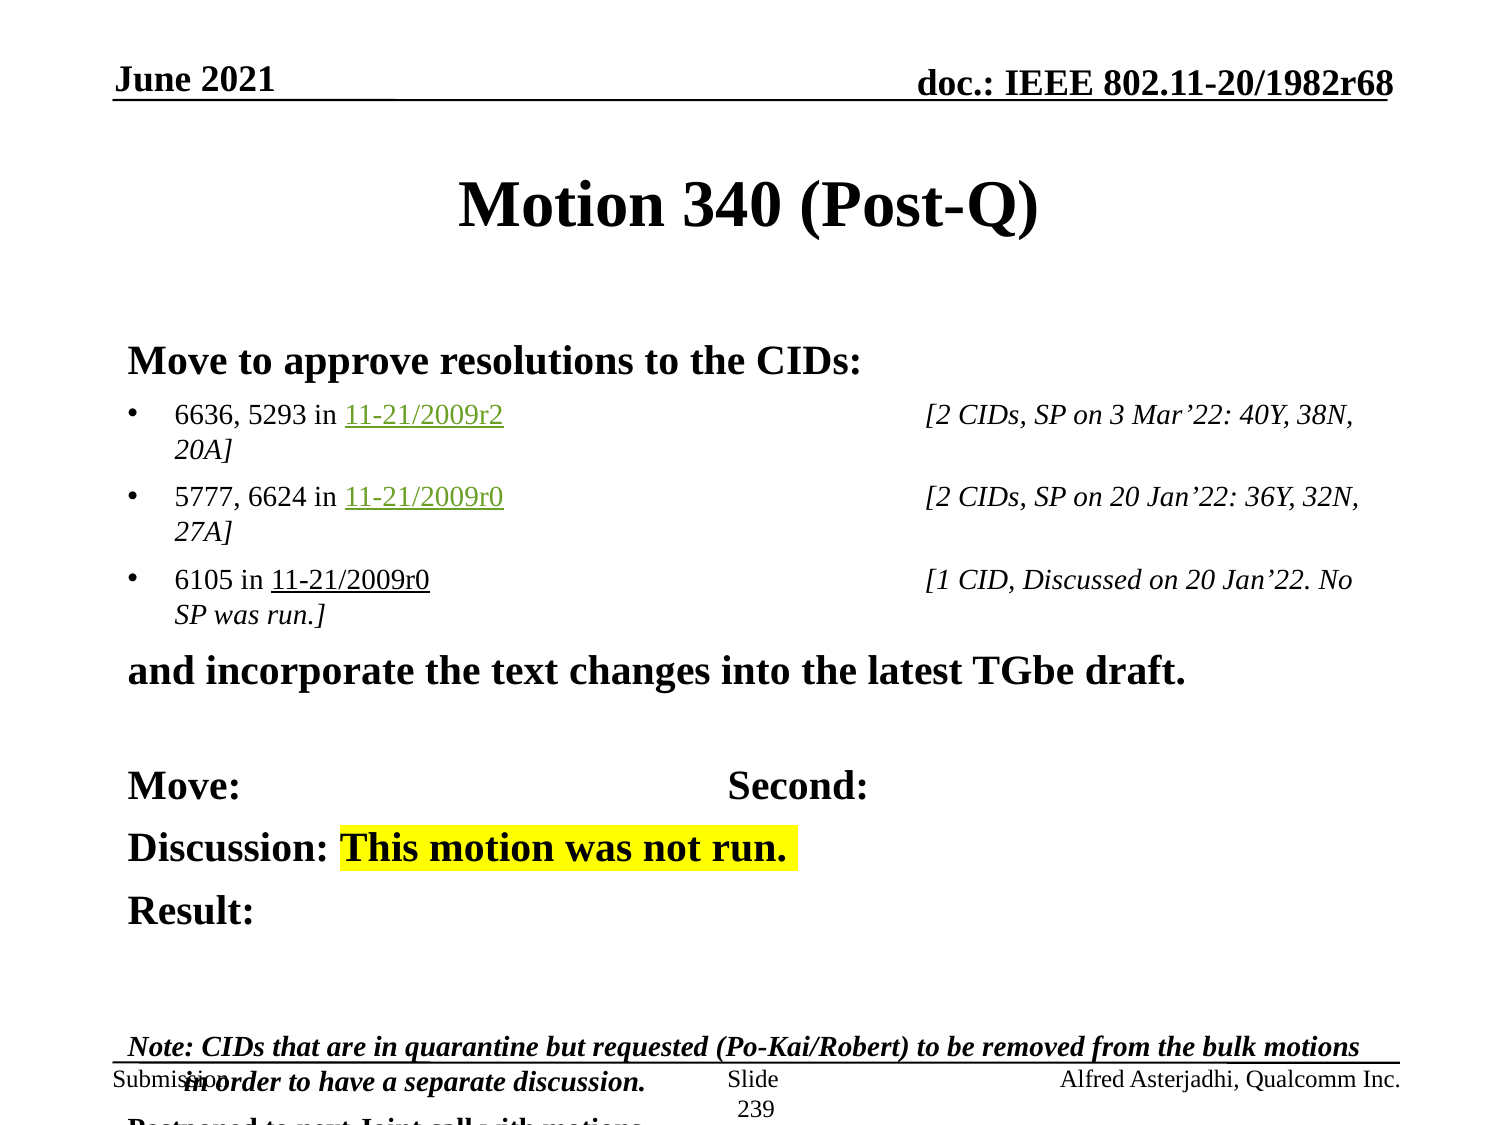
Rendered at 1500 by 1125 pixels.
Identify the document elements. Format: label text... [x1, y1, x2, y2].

slide_number Slide 239 [712, 1061, 800, 1123]
footer Alfred Asterjadhi, Qualcomm Inc. [878, 1061, 1402, 1093]
list Move to approve resolutions to the CIDs: 6636, 5293 in 11-21/2009r2 [2 CIDs, SP on 3 Mar’22: 40Y, 38N, 20A] 5777, 6624 in 11-21/2009r0 [2 CIDs, SP on 20 Jan’22: 36Y, 32N, 27A] 6105 in 11-21/2009r0 [1 CID, Discussed on 20 Jan’22. No SP was run.] and incorporate the text changes into the latest TGbe draft. Move: Second: Discussion: This motion was not run. Result: Note: CIDs that are in quarantine but requested (Po-Kai/Robert) to be removed from the bulk motions in order to have a separate discussion. Postponed to next Joint call with motions. [112, 324, 1388, 1063]
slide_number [114, 54, 423, 100]
title Motion 340 (Post-Q) [112, 112, 1388, 288]
